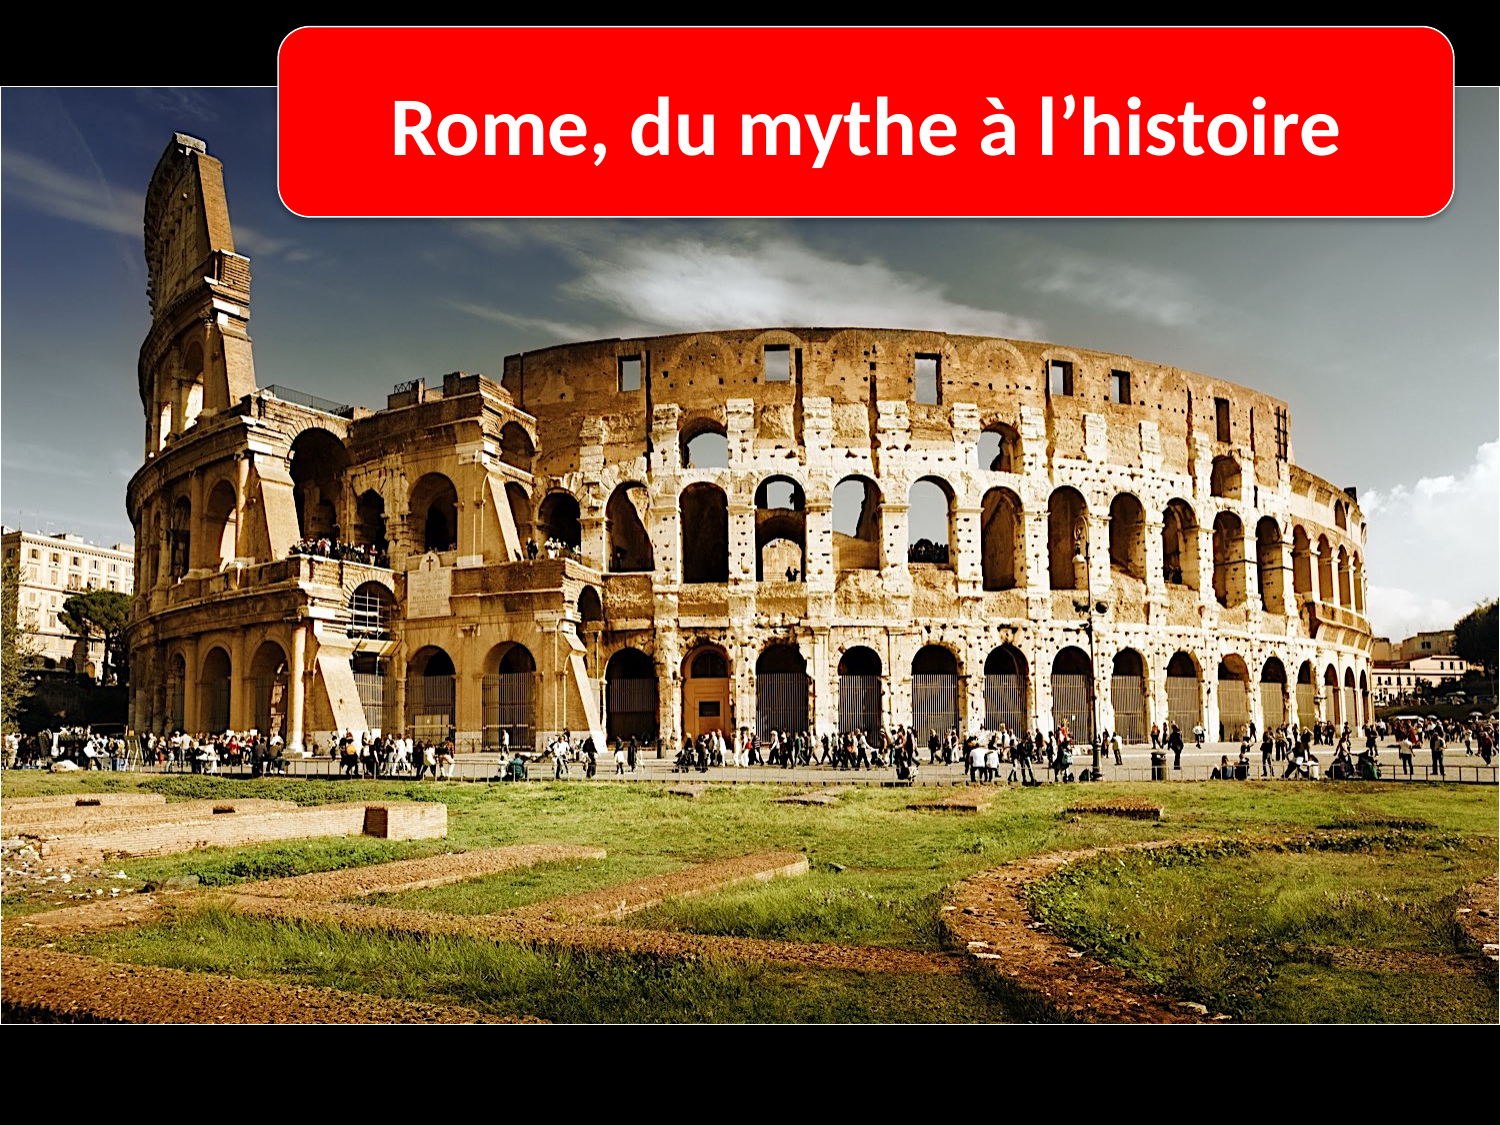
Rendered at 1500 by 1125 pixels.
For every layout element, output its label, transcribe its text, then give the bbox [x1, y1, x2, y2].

picture [0, 86, 1500, 1025]
text_box Rome, du mythe à l’histoire [277, 25, 1455, 85]
